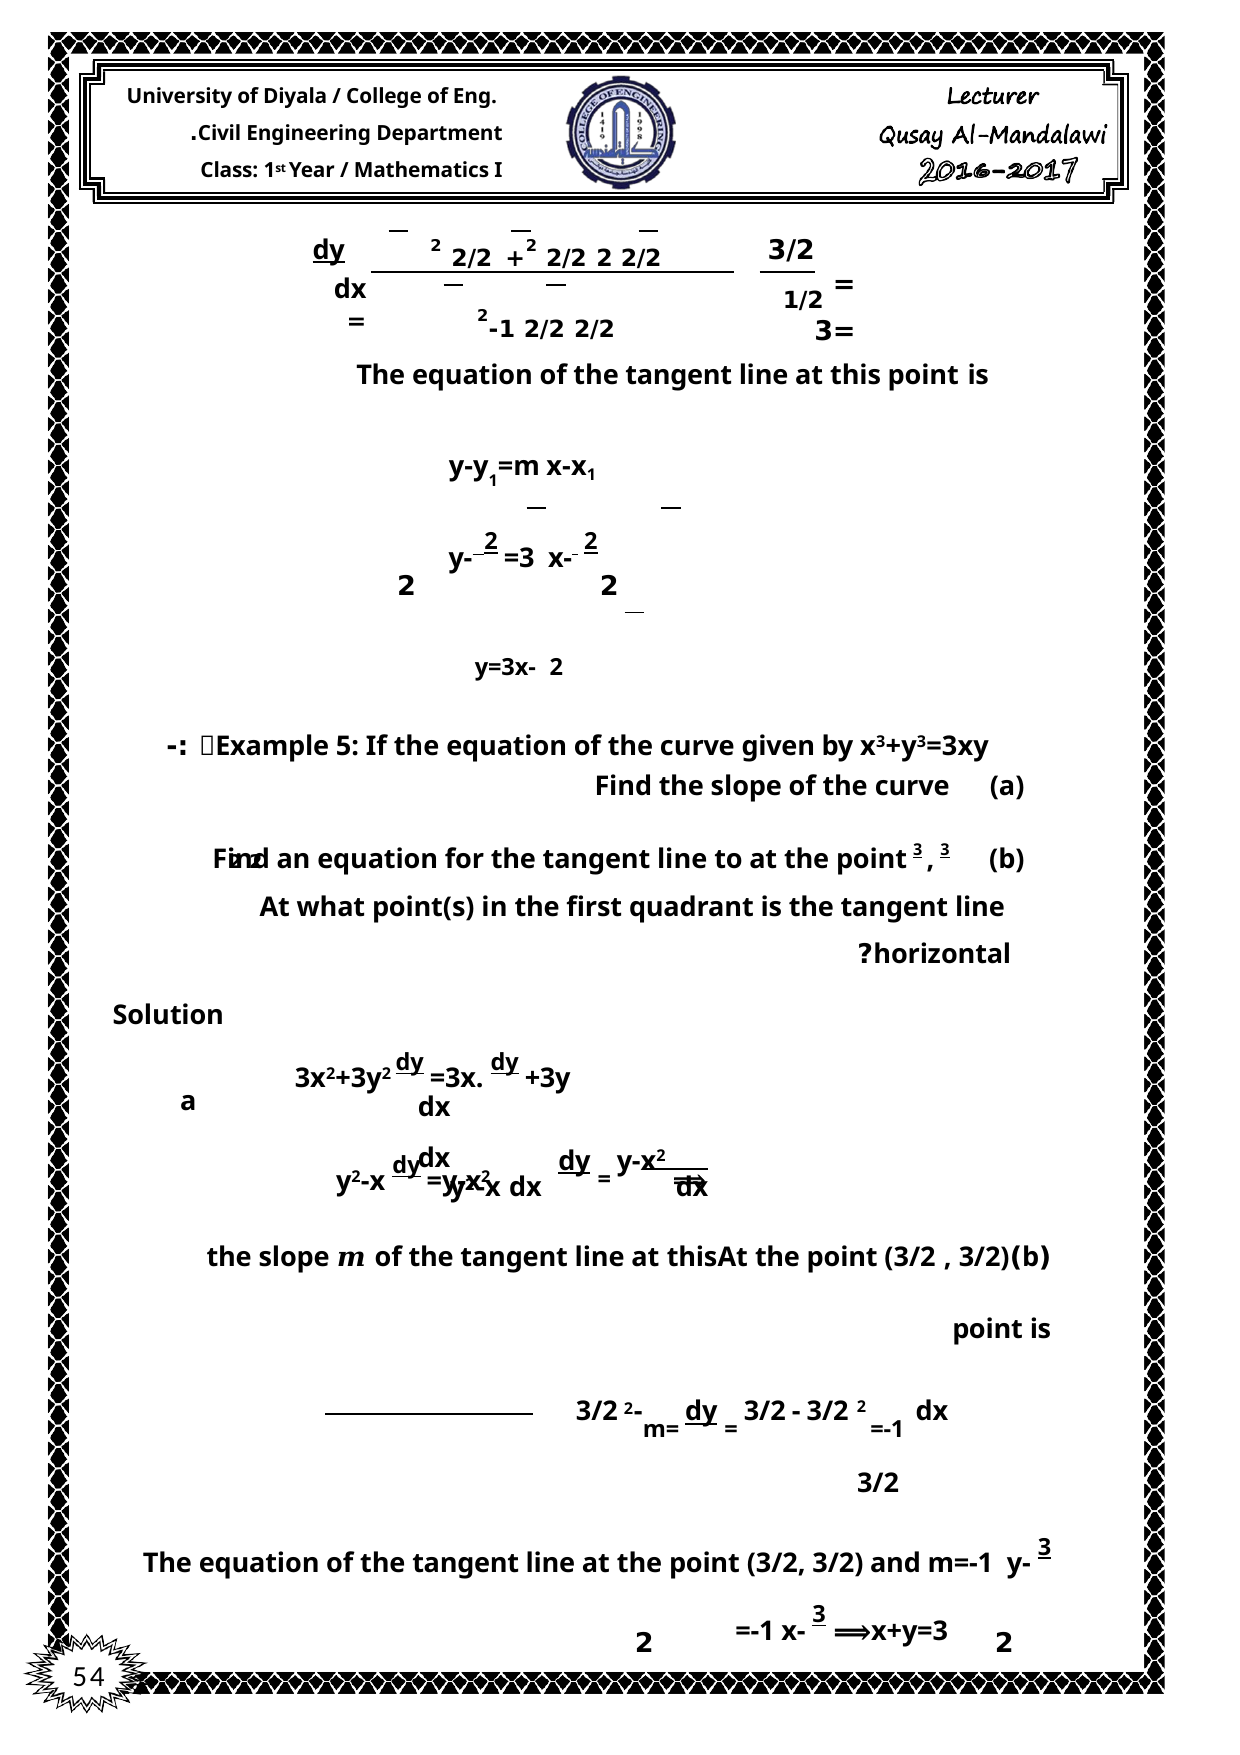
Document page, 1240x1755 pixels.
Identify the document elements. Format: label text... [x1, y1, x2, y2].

text_box y2-x dy =y-x2 [295, 1148, 508, 1199]
text_box dy [308, 230, 347, 265]
text_box [879, 71, 1119, 192]
text_box 3x2+3y2 dy =3x. dy +3y dx dx [258, 1068, 573, 1173]
text_box 54 [65, 1657, 109, 1693]
text_box [96, 185, 102, 196]
text_box 3/2 [757, 230, 817, 250]
text_box dx dx y2-x [387, 1166, 711, 1203]
text_box [96, 67, 102, 78]
text_box = 1/2 =3 [736, 250, 858, 346]
text_box University of Diyala / College of Eng. Civil Engineering Department. Class: 1st Year / Mathematics I [112, 71, 505, 182]
text_box Find the slope of the curve Find an equation for the tangent line to at the point 3 , 3 [139, 766, 1027, 939]
text_box dx = [309, 269, 369, 353]
text_box [22, 32, 1165, 1714]
text_box Solution a [111, 995, 226, 1119]
text_box 2 2 At what point(s) in the first quadrant is the tangent line horizontal? [214, 836, 1014, 970]
text_box (b) At the point (3/2 , 3/2) the slope 𝒎 of the tangent line at this point is m= dy = 3/2 - 3/2 2 =-1 dx 3/2 2- 3/2 The equation of the tangent line at the point (3/2, 3/2) and m=-1 y- 3 =-1 x- 3 ⟹x+y=3 2 2 [111, 1237, 1054, 1659]
text_box ⟹ dy = y-x2 [547, 1127, 709, 1166]
text_box 2/2 2 2/2 2+ 2/2 2 2/2 2/2 2-1 [368, 225, 736, 348]
text_box The equation of the tangent line at this point is y-y1=m x-x1 y- 2 =3 x- 2 2 2 y=3x- 2 Example 5: If the equation of the curve given by x3+y3=3xy :- [111, 355, 992, 762]
